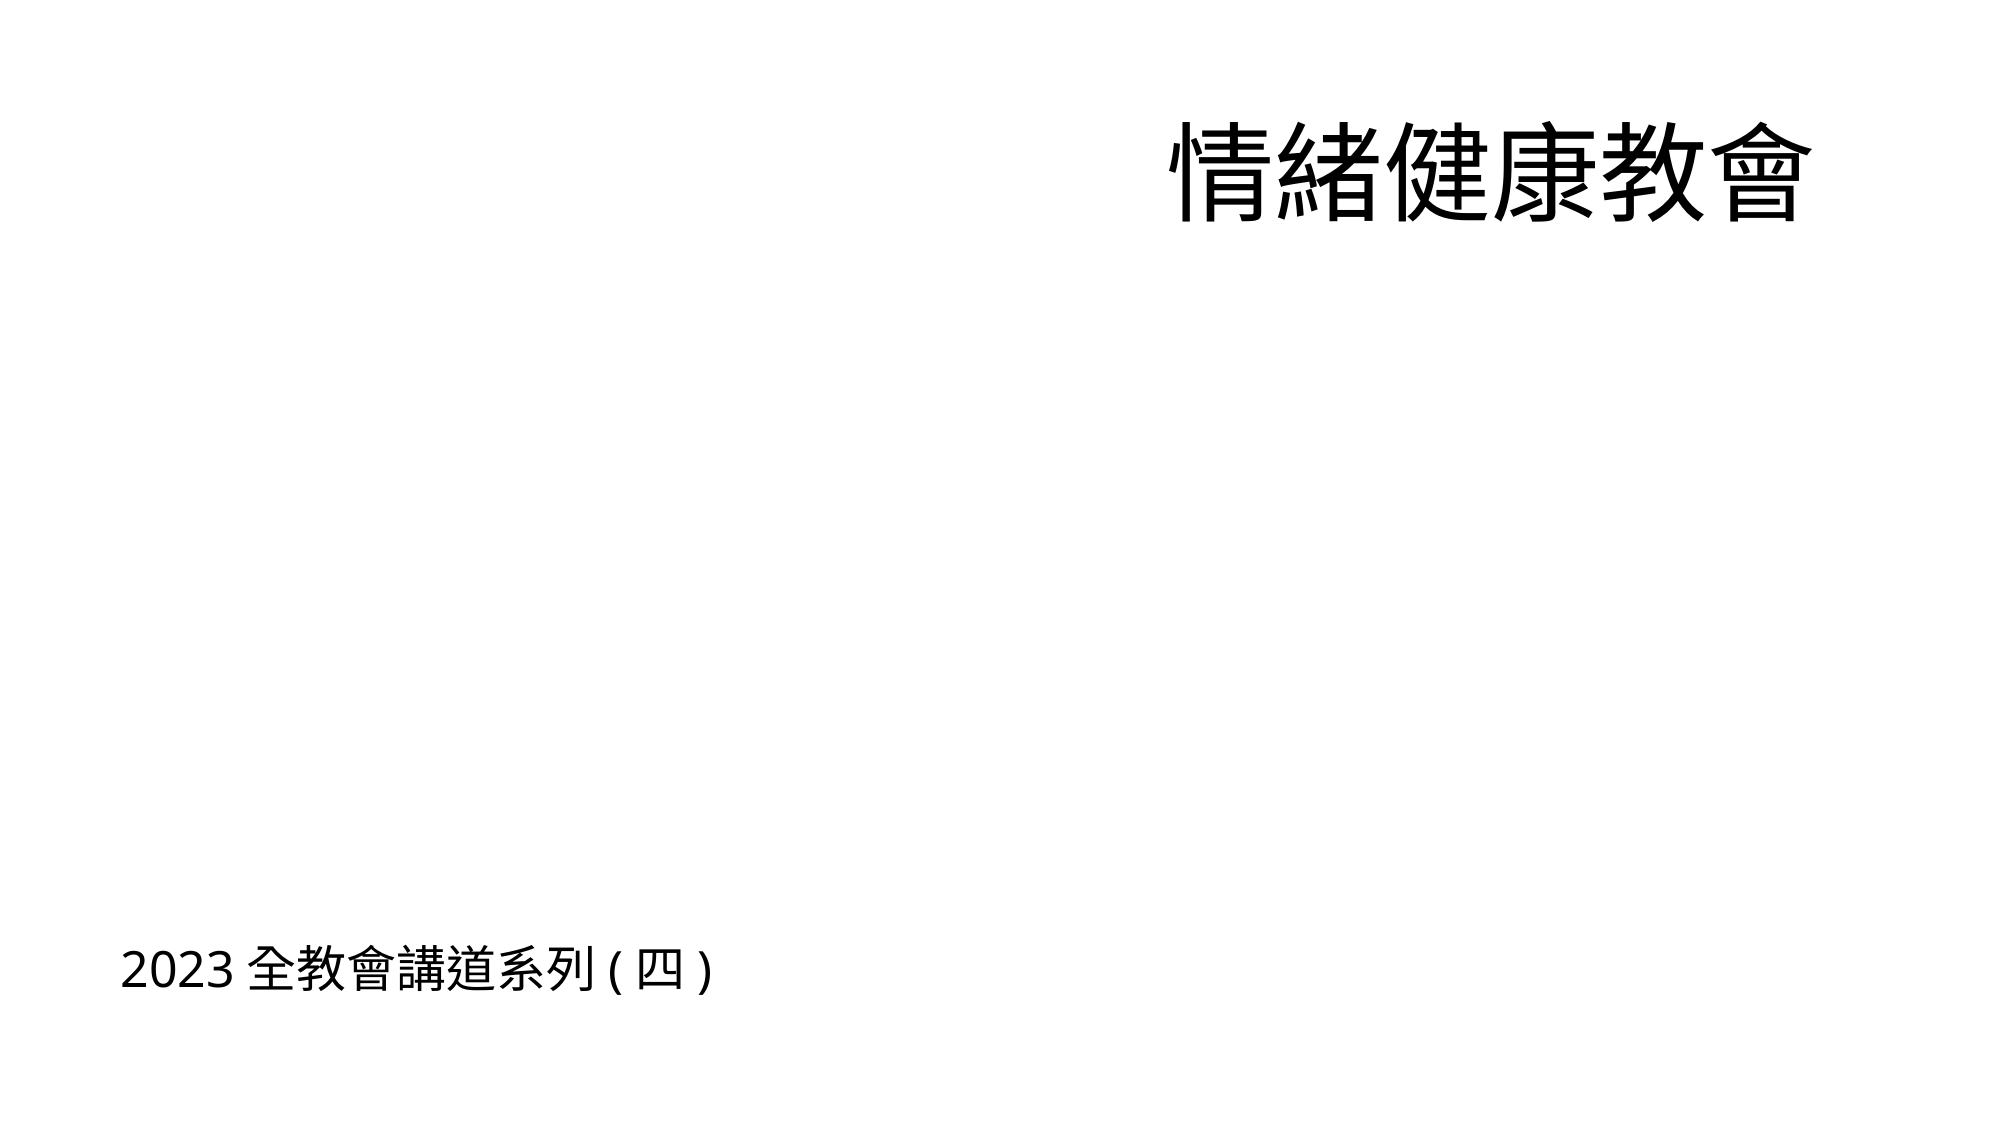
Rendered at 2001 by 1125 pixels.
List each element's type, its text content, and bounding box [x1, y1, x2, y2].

subtitle 2023全教會講道系列(四) [105, 746, 1000, 1006]
title 情緒健康教會 [1151, 112, 1902, 699]
